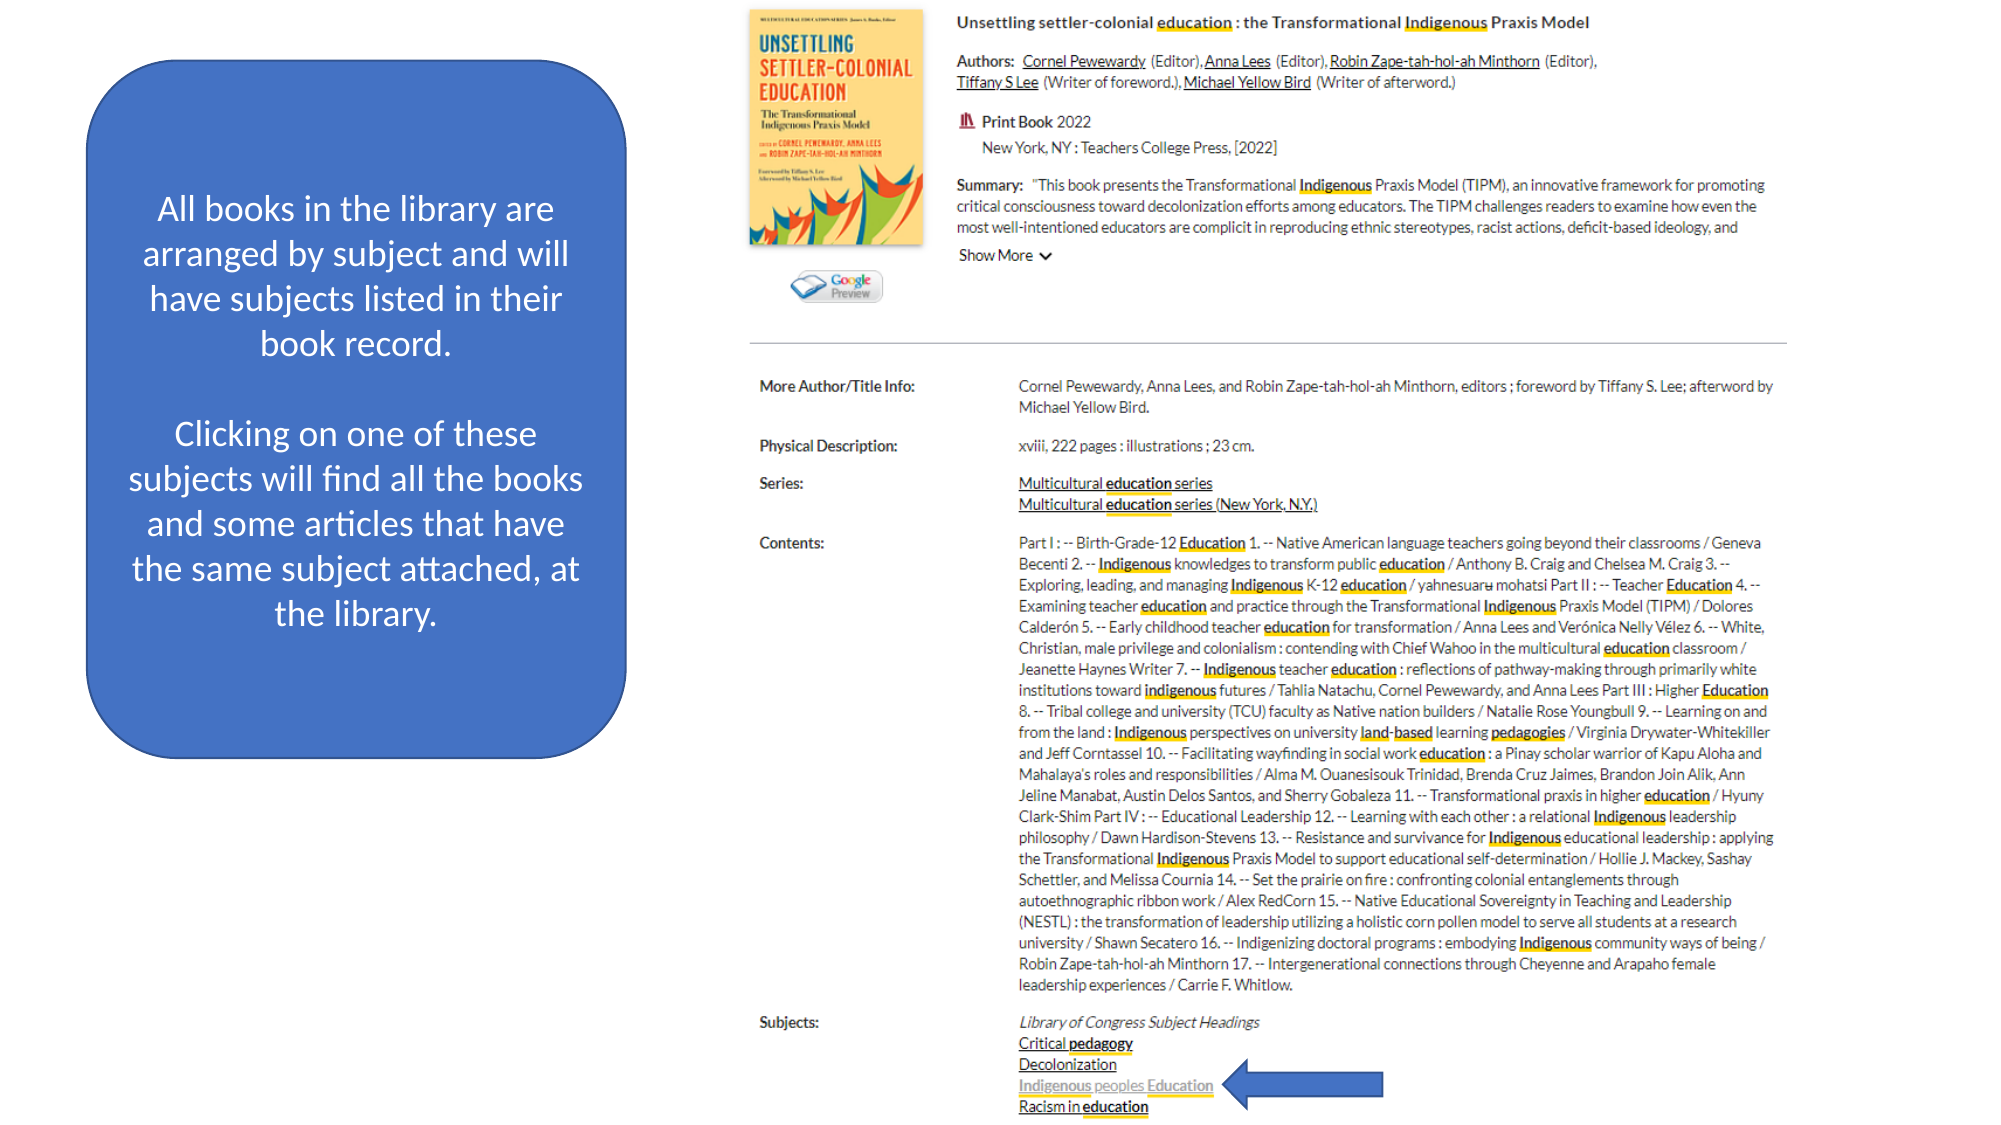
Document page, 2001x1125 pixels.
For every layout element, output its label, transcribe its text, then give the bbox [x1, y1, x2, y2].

picture [737, 0, 1787, 1125]
text_box All books in the library are arranged by subject and will have subjects listed in their book record. Clicking on one of these subjects will find all the books and some articles that have the same subject attached, at the library. [85, 59, 627, 760]
